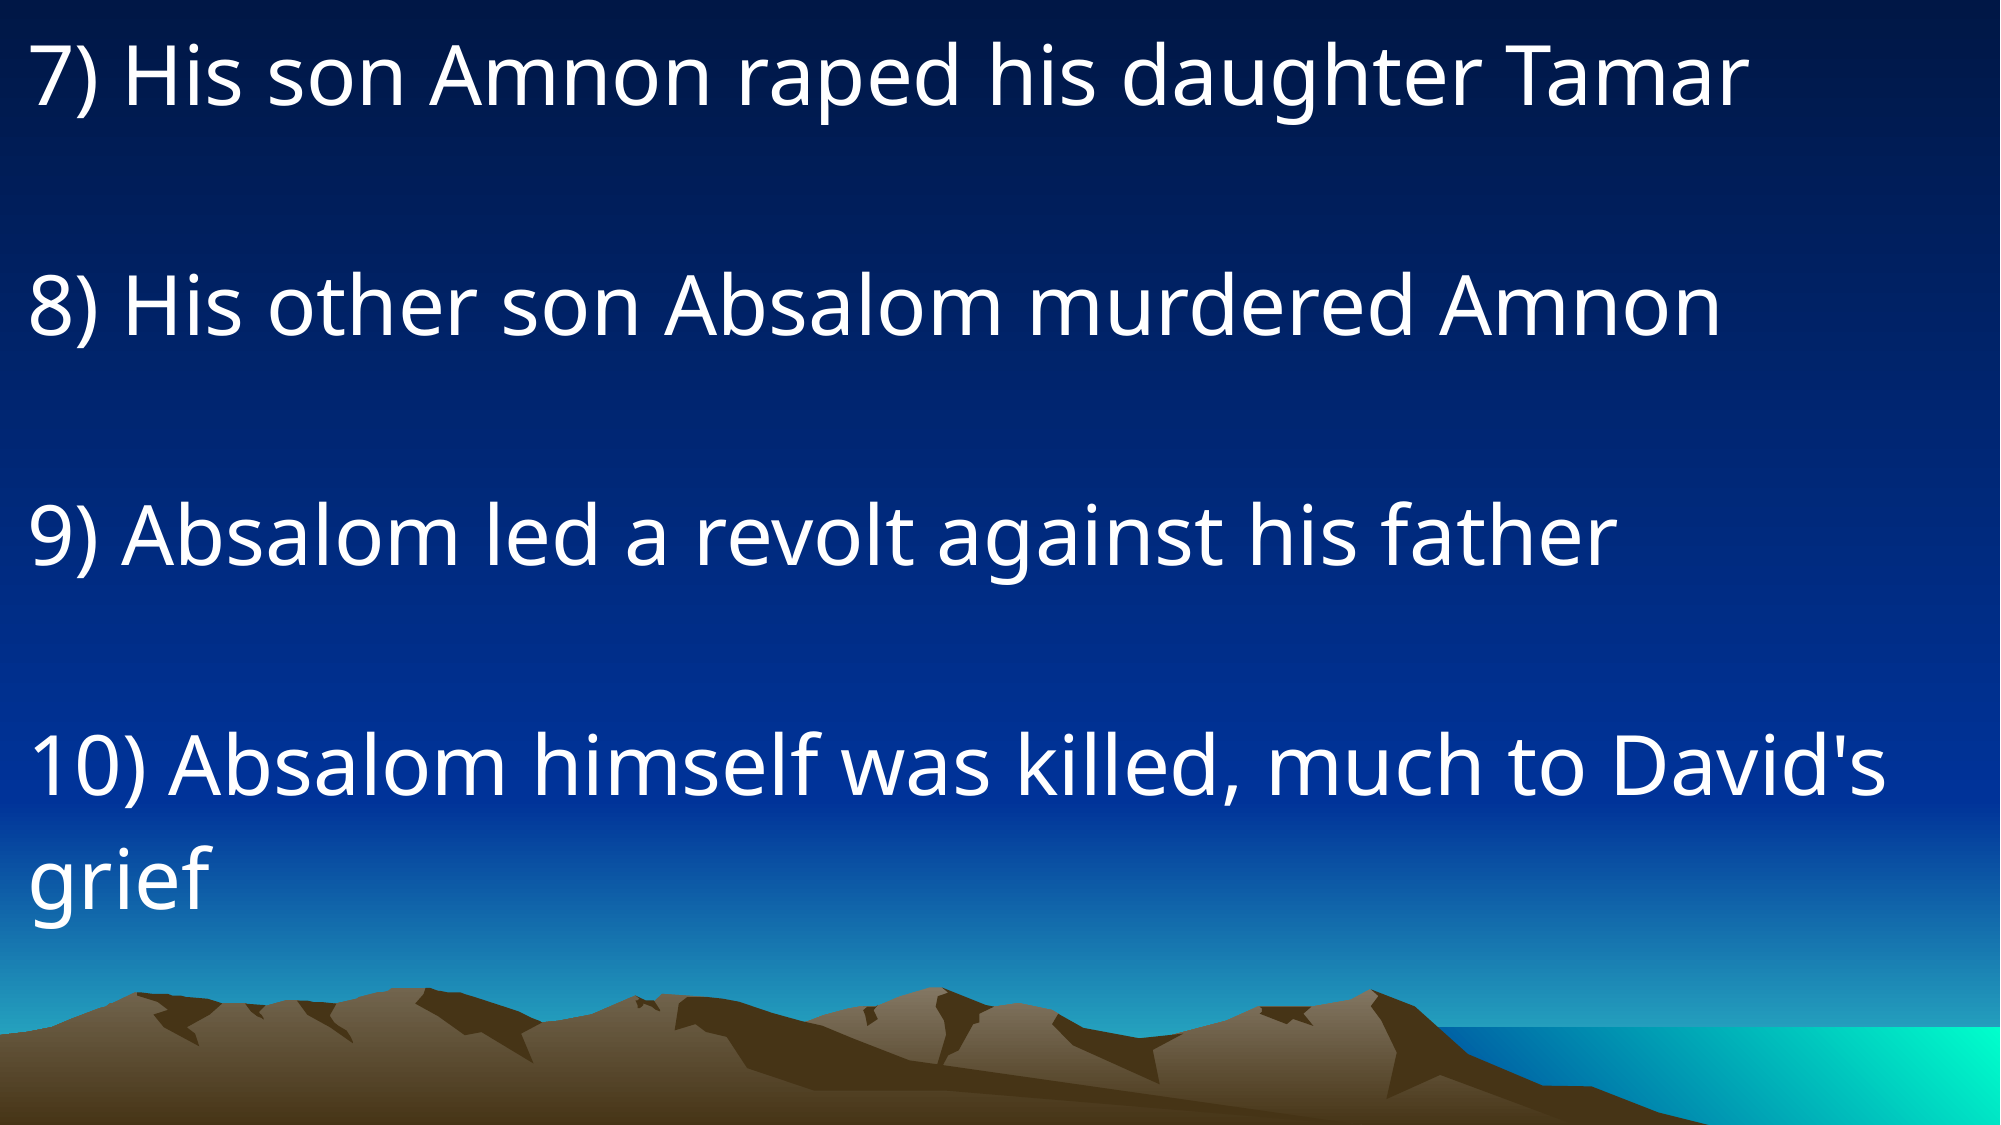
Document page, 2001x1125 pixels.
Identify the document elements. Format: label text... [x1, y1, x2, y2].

text_box 7) His son Amnon raped his daughter Tamar 8) His other son Absalom murdered Amnon 9) Absalom led a revolt against his father 10) Absalom himself was killed, much to David's grief [12, 0, 1975, 825]
